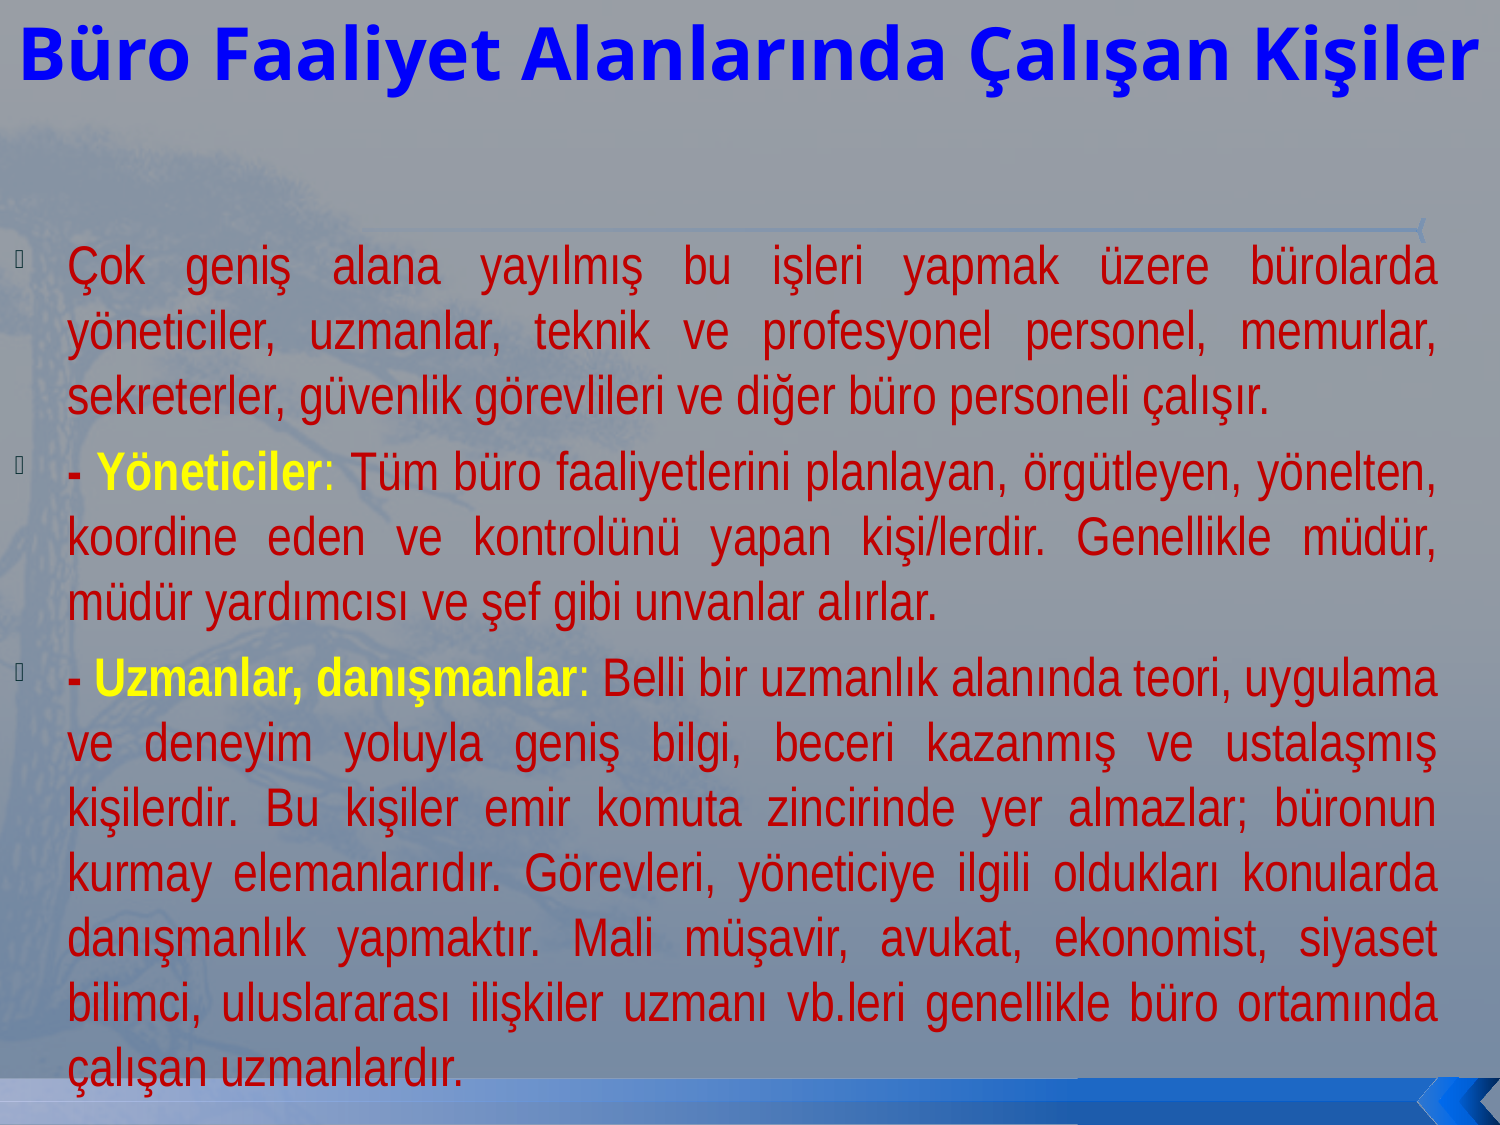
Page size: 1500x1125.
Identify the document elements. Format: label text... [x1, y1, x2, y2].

list Çok geniş alana yayılmış bu işleri yapmak üzere bürolarda yöneticiler, uzmanlar, teknik ve profesyonel personel, memurlar, sekreterler, güvenlik görevlileri ve diğer büro personeli çalışır. - Yöneticiler: Tüm büro faaliyetlerini planlayan, örgütleyen, yönelten, koordine eden ve kontrolünü yapan kişi/lerdir. Genellikle müdür, müdür yardımcısı ve şef gibi unvanlar alırlar. - Uzmanlar, danışmanlar: Belli bir uzmanlık alanında teori, uygulama ve deneyim yoluyla geniş bilgi, beceri kazanmış ve ustalaşmış kişilerdir. Bu kişiler emir komuta zincirinde yer almazlar; büronun kurmay elemanlarıdır. Görevleri, yöneticiye ilgili oldukları konularda danışmanlık yapmaktır. Mali müşavir, avukat, ekonomist, siyaset bilimci, uluslararası ilişkiler uzmanı vb.leri genellikle büro ortamında çalışan uzmanlardır. [0, 222, 1454, 1125]
title Büro Faaliyet Alanlarında Çalışan Kişiler [0, 0, 1500, 200]
